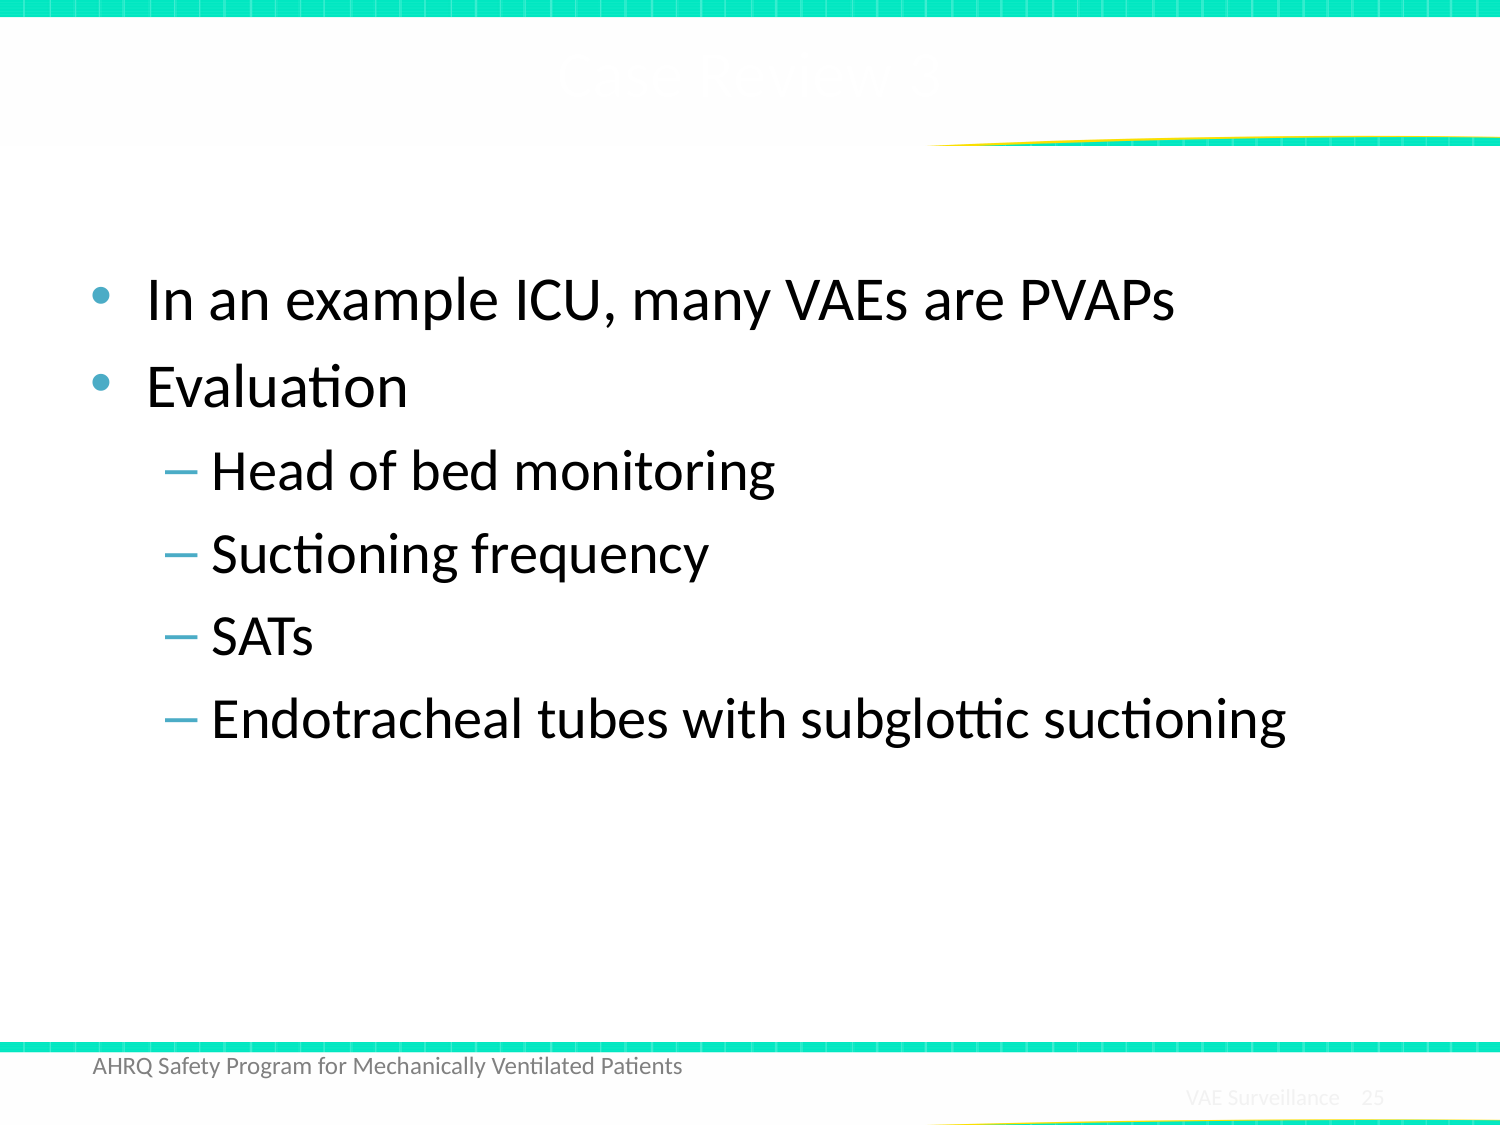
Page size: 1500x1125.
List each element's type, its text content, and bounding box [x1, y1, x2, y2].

title Case Review 3 [75, 5, 1425, 138]
picture [0, 0, 1500, 146]
picture [0, 1042, 1500, 1125]
list In an example ICU, many VAEs are PVAPs Evaluation Head of bed monitoring Suctioning frequency SATs Endotracheal tubes with subglottic suctioning [75, 249, 1425, 1027]
